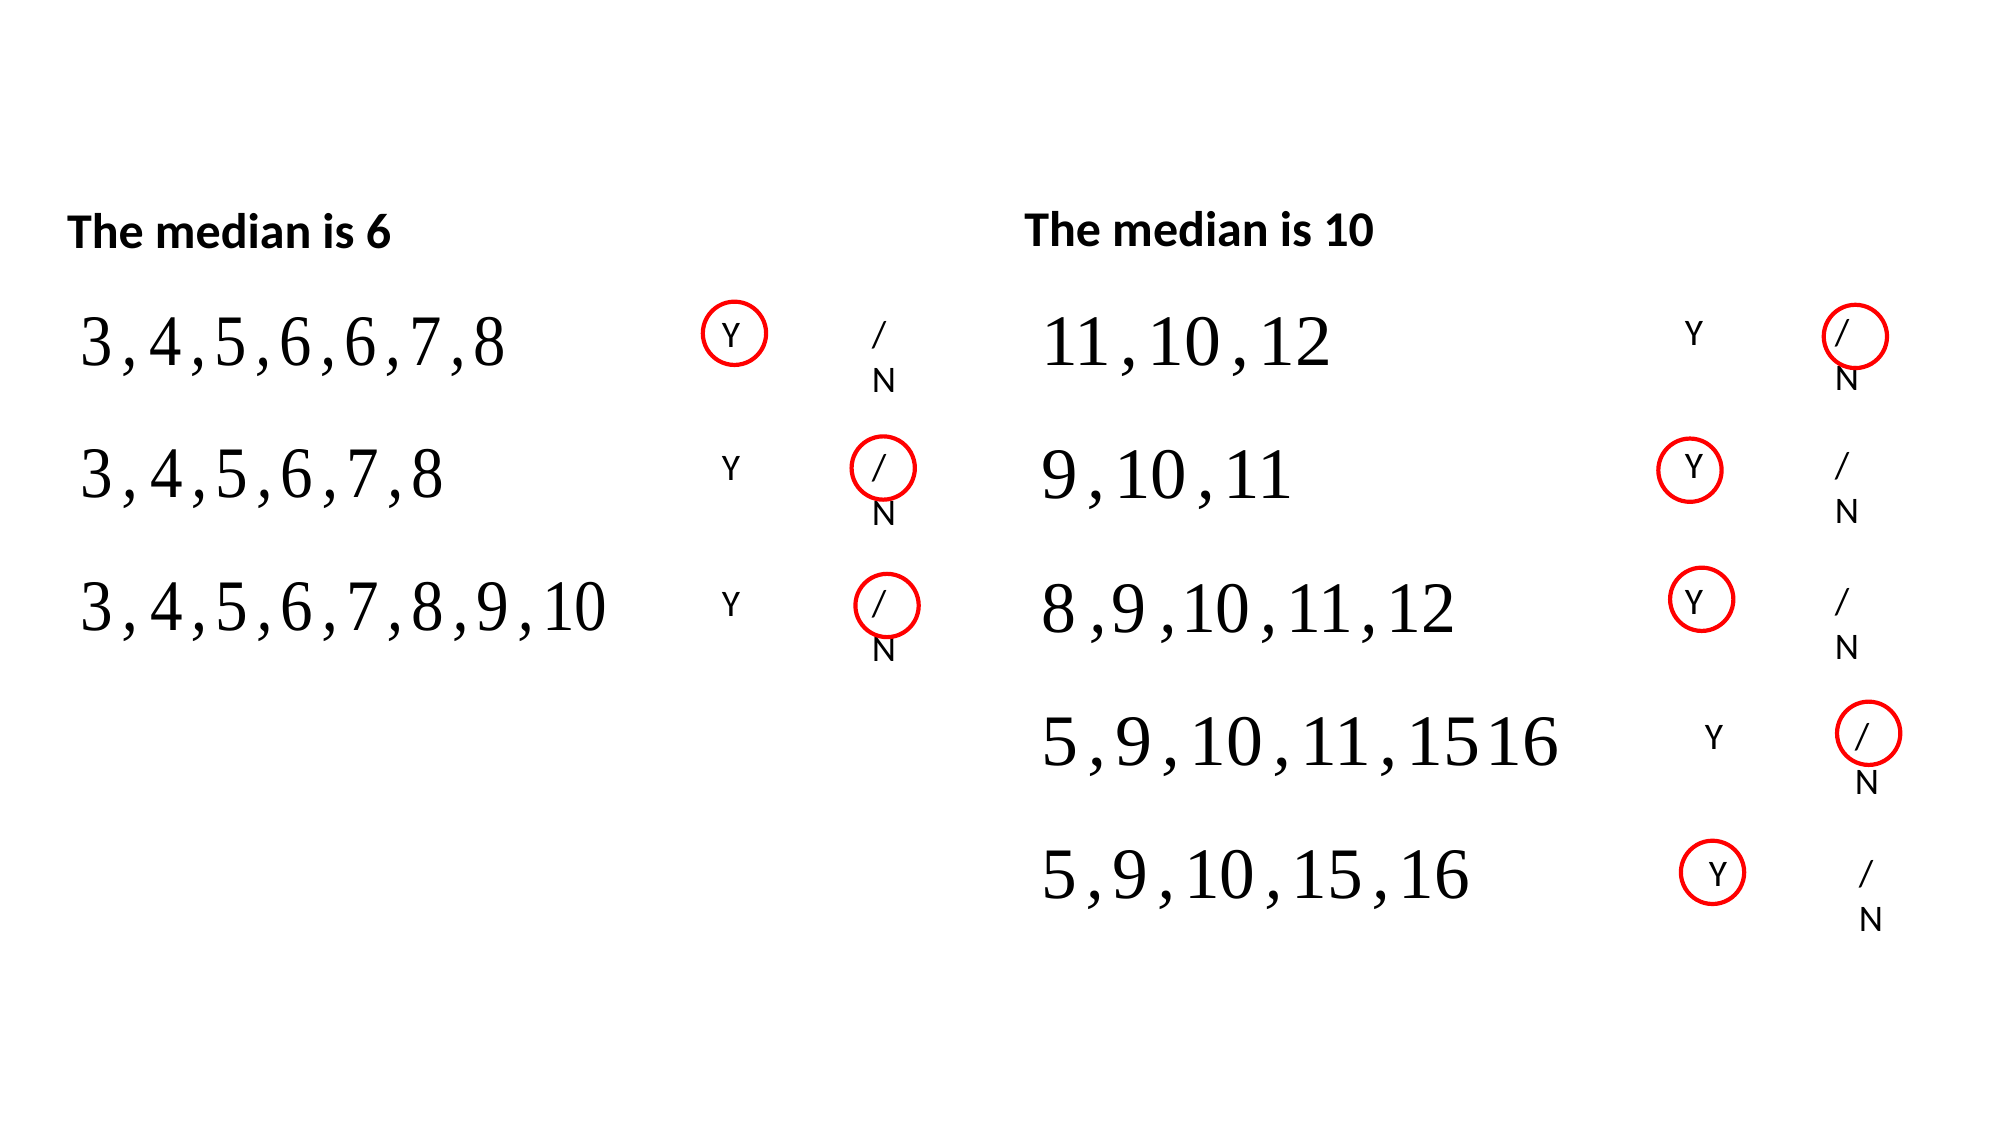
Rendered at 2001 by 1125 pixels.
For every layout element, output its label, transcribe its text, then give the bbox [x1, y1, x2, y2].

text_box Y / N [1670, 300, 1896, 406]
text_box [1667, 565, 1736, 634]
text_box Y / N [707, 303, 933, 408]
text_box Y / N [707, 435, 933, 541]
text_box [700, 299, 769, 368]
text_box Y / N [1670, 569, 1896, 674]
text_box [853, 571, 921, 640]
text_box [849, 434, 917, 502]
text_box [1834, 699, 1903, 768]
text_box Y / N [1689, 704, 1916, 810]
text_box [1678, 838, 1747, 907]
text_box Y / N [707, 571, 933, 677]
text_box The median is 10 [1009, 188, 1389, 264]
text_box [1821, 302, 1890, 371]
text_box Y / N [1670, 433, 1896, 539]
text_box Y / N [1693, 842, 1920, 947]
text_box The median is 6 [52, 191, 407, 267]
text_box [1656, 436, 1724, 504]
